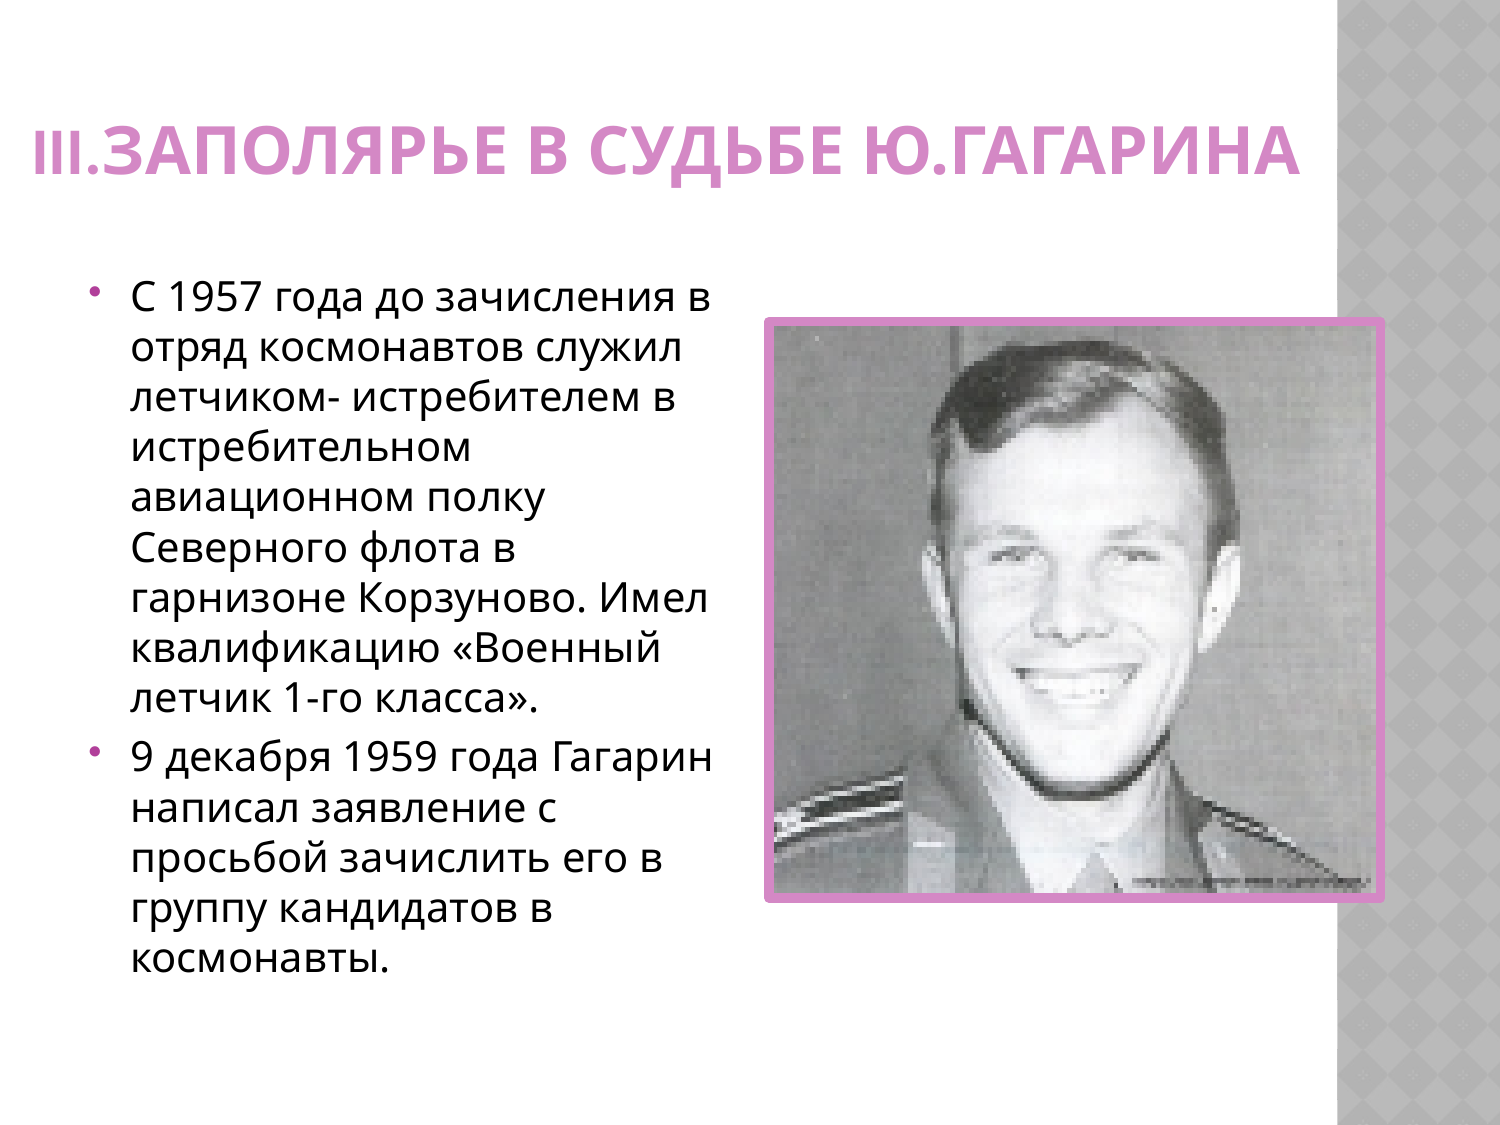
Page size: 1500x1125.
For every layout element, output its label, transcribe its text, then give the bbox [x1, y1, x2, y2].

title ӀӀӀ.Заполярье в судьбе Ю.Гагарина [23, 45, 1425, 188]
picture [773, 325, 1377, 894]
list С 1957 года до зачисления в отряд космонавтов служил летчиком- истребителем в истребительном авиационном полку Северного флота в гарнизоне Корзуново. Имел квалификацию «Военный летчик 1-го класса». 9 декабря 1959 года Гагарин написал заявление с просьбой зачислить его в группу кандидатов в космонавты. [75, 262, 738, 1006]
